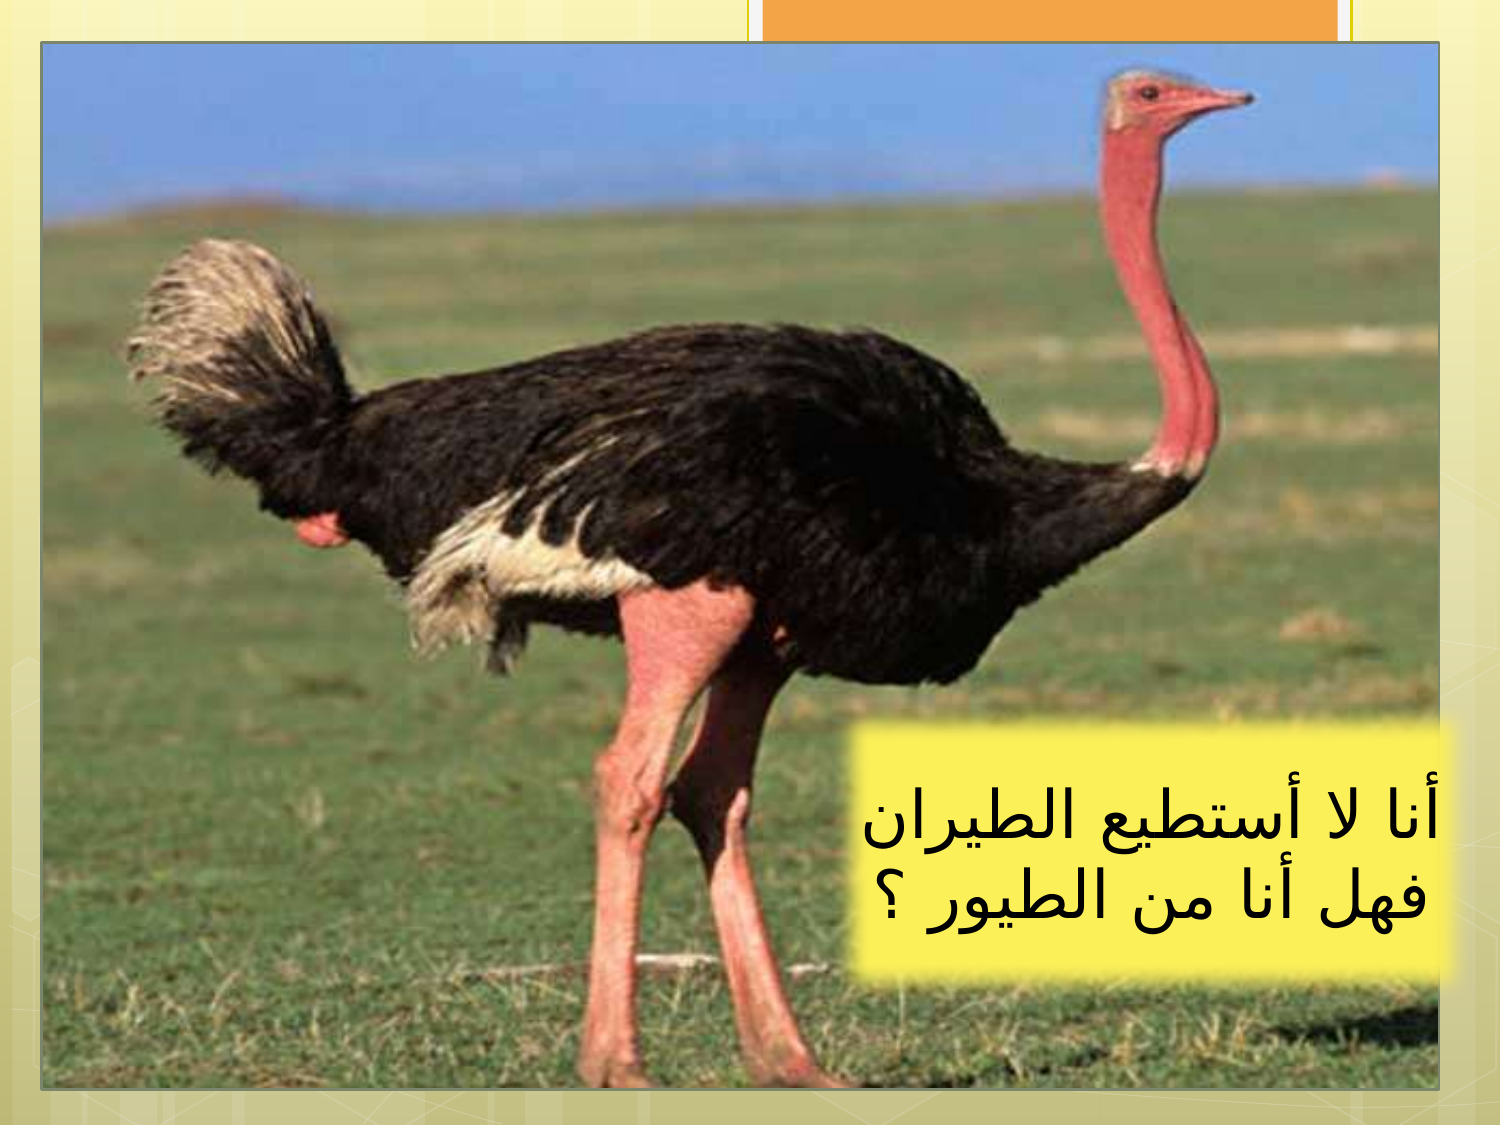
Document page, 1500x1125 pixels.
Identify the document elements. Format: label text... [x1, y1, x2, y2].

text_box أنا لا أستطيع الطيران فهل أنا من الطيور ؟ [851, 722, 1440, 983]
text_box [40, 41, 1440, 1091]
